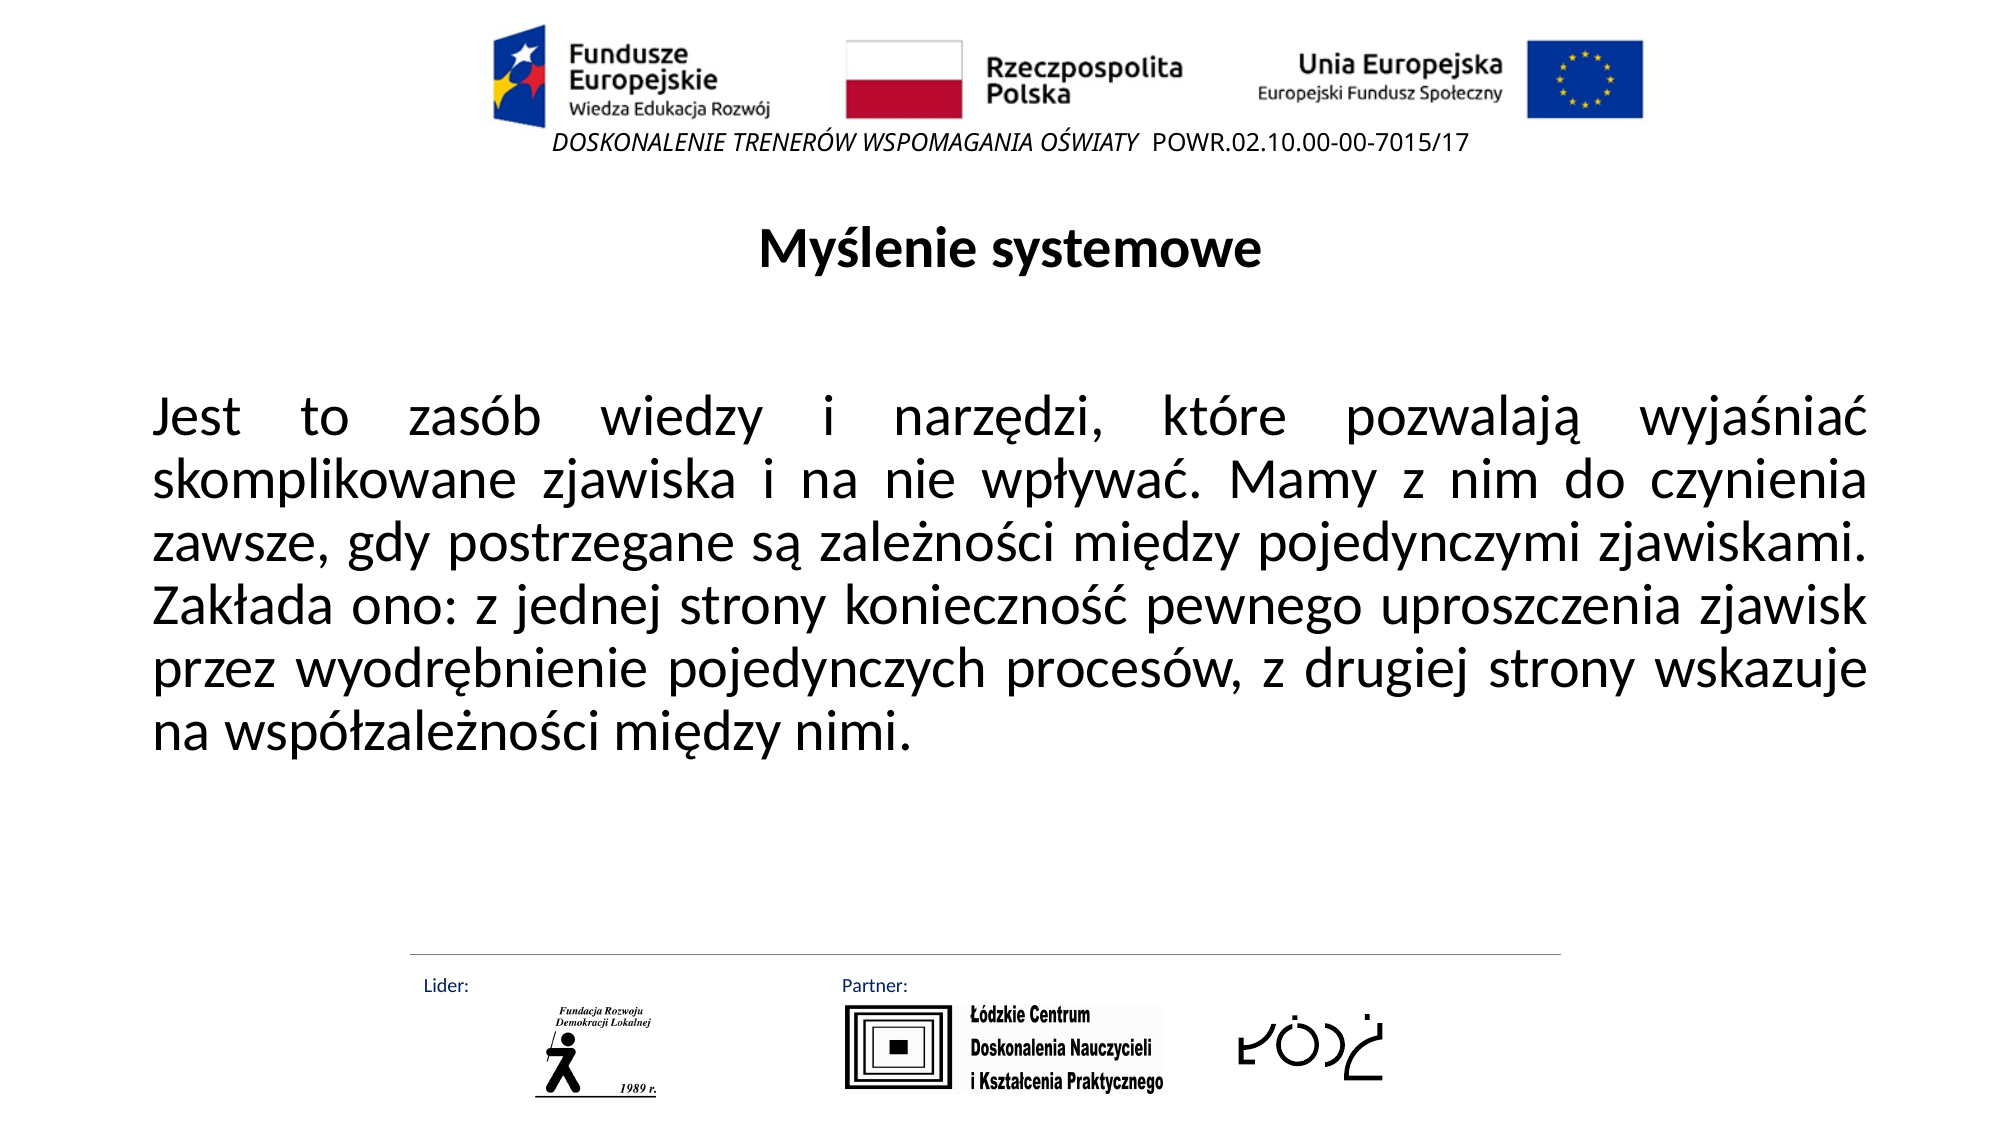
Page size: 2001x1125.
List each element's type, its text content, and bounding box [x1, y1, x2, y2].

picture [384, 953, 1587, 1125]
title DOSKONALENIE TRENERÓW WSPOMAGANIA OŚWIATY POWR.02.10.00-00-7015/17 [151, 0, 1871, 169]
picture [468, 0, 1669, 154]
list Myślenie systemowe Jest to zasób wiedzy i narzędzi, które pozwalają wyjaśniać skomplikowane zjawiska i na nie wpływać. Mamy z nim do czynienia zawsze, gdy postrzegane są zależności między pojedynczymi zjawiskami. Zakłada ono: z jednej strony konieczność pewnego uproszczenia zjawisk przez wyodrębnienie pojedynczych procesów, z drugiej strony wskazuje na współzależności między nimi. [137, 210, 1885, 888]
